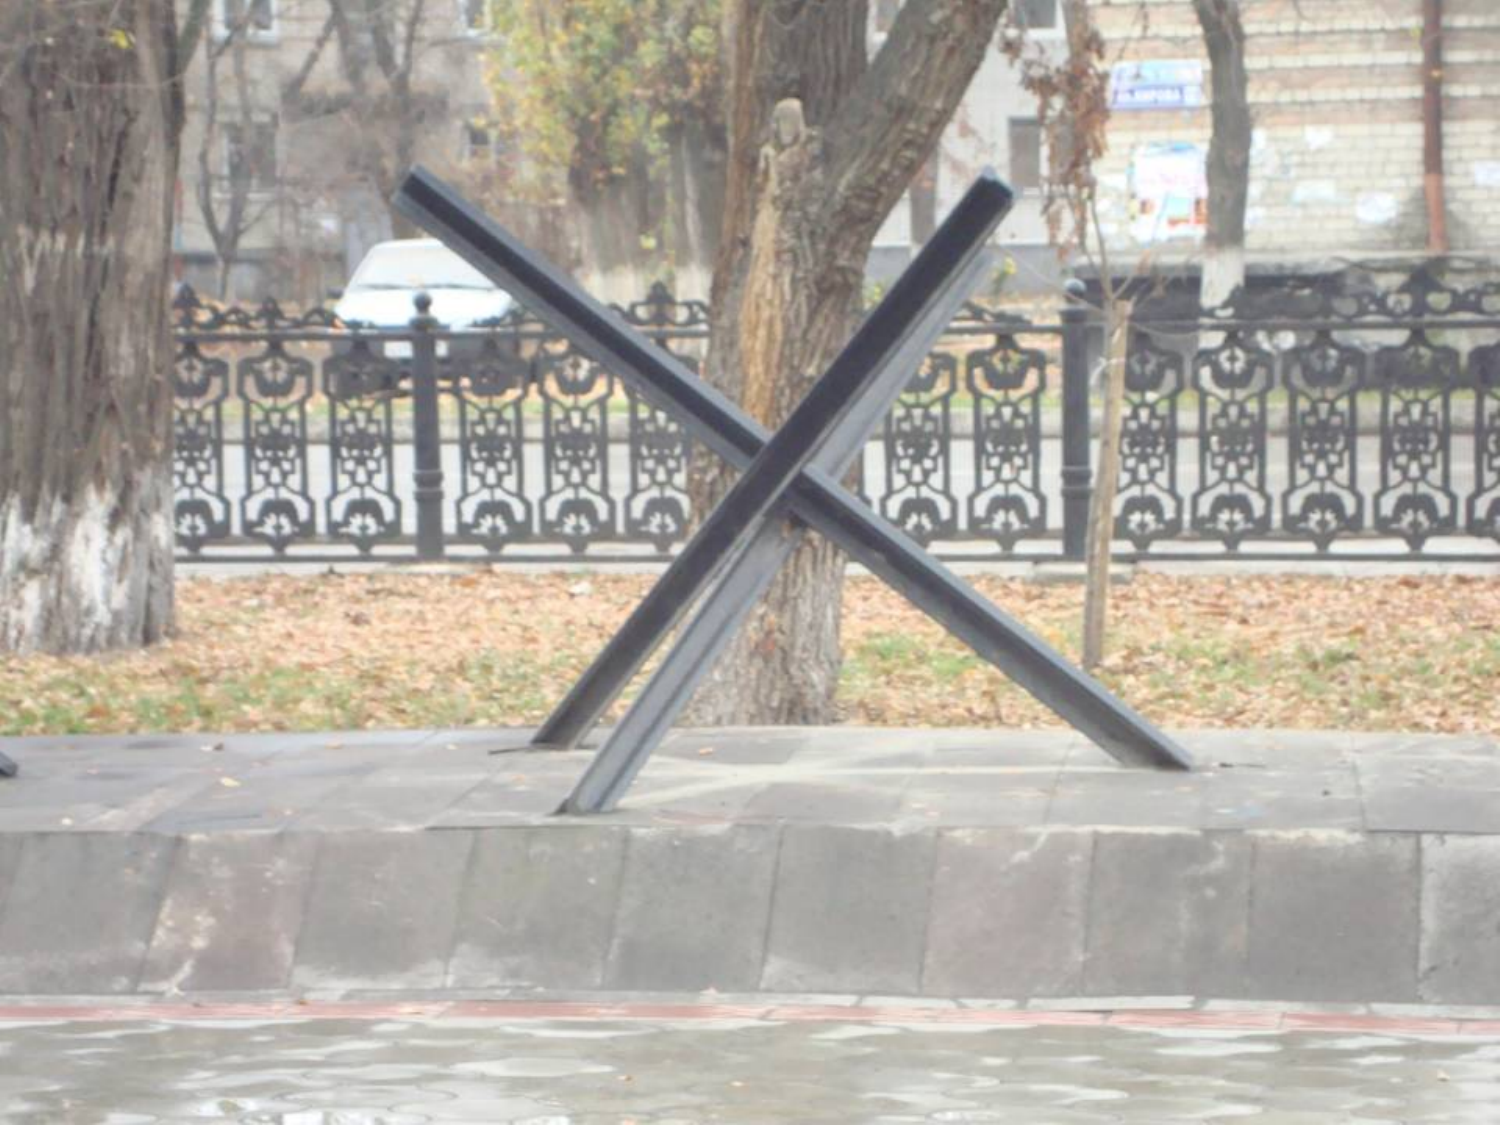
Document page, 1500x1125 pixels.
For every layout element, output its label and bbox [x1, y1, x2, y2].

list [0, 0, 1500, 1125]
